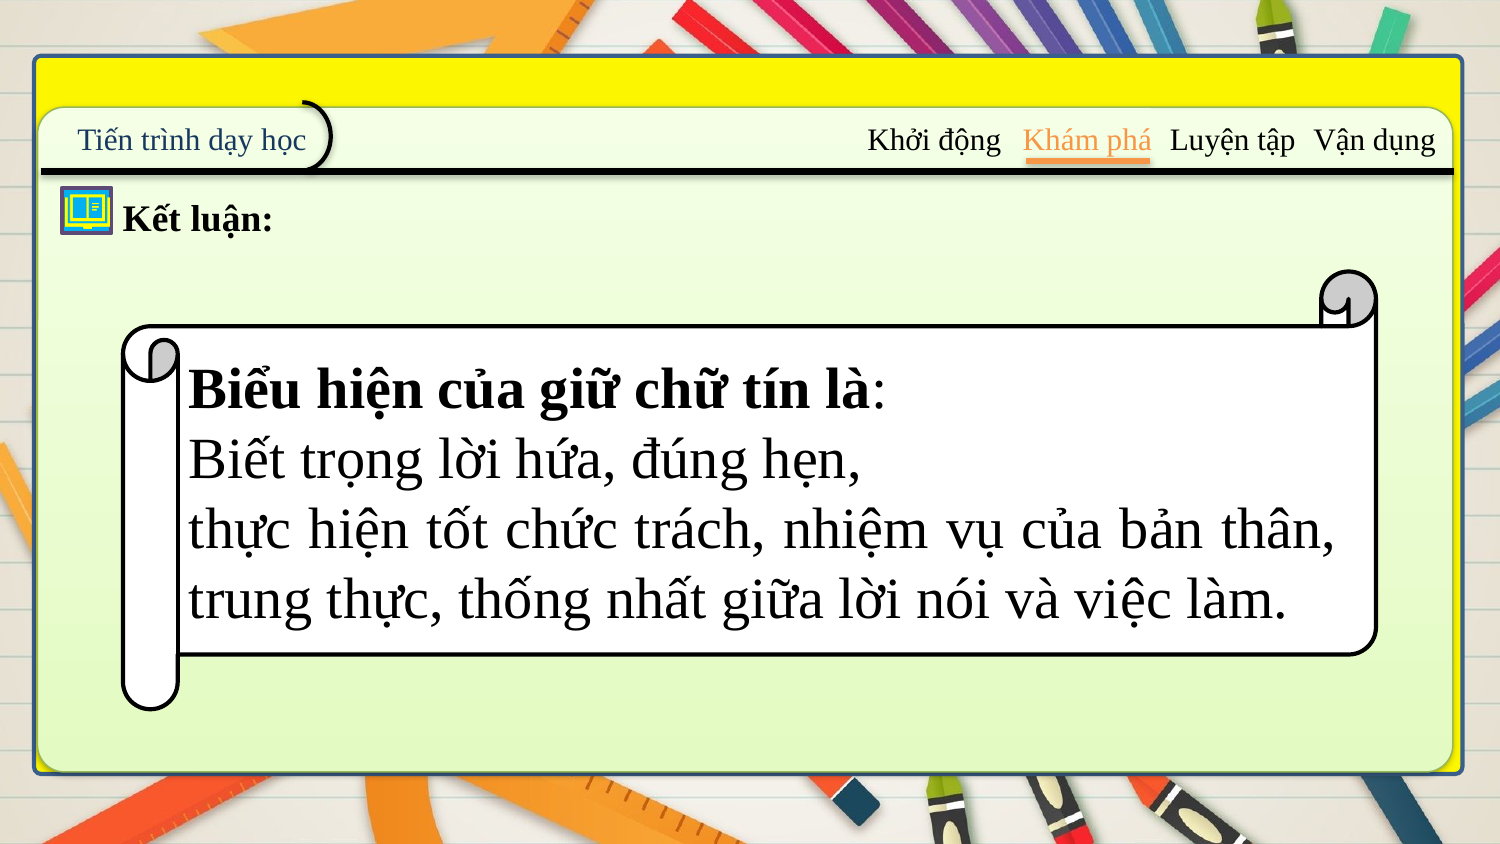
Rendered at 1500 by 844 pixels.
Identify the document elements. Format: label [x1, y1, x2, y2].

text_box [61, 185, 112, 236]
picture [0, 0, 1500, 844]
